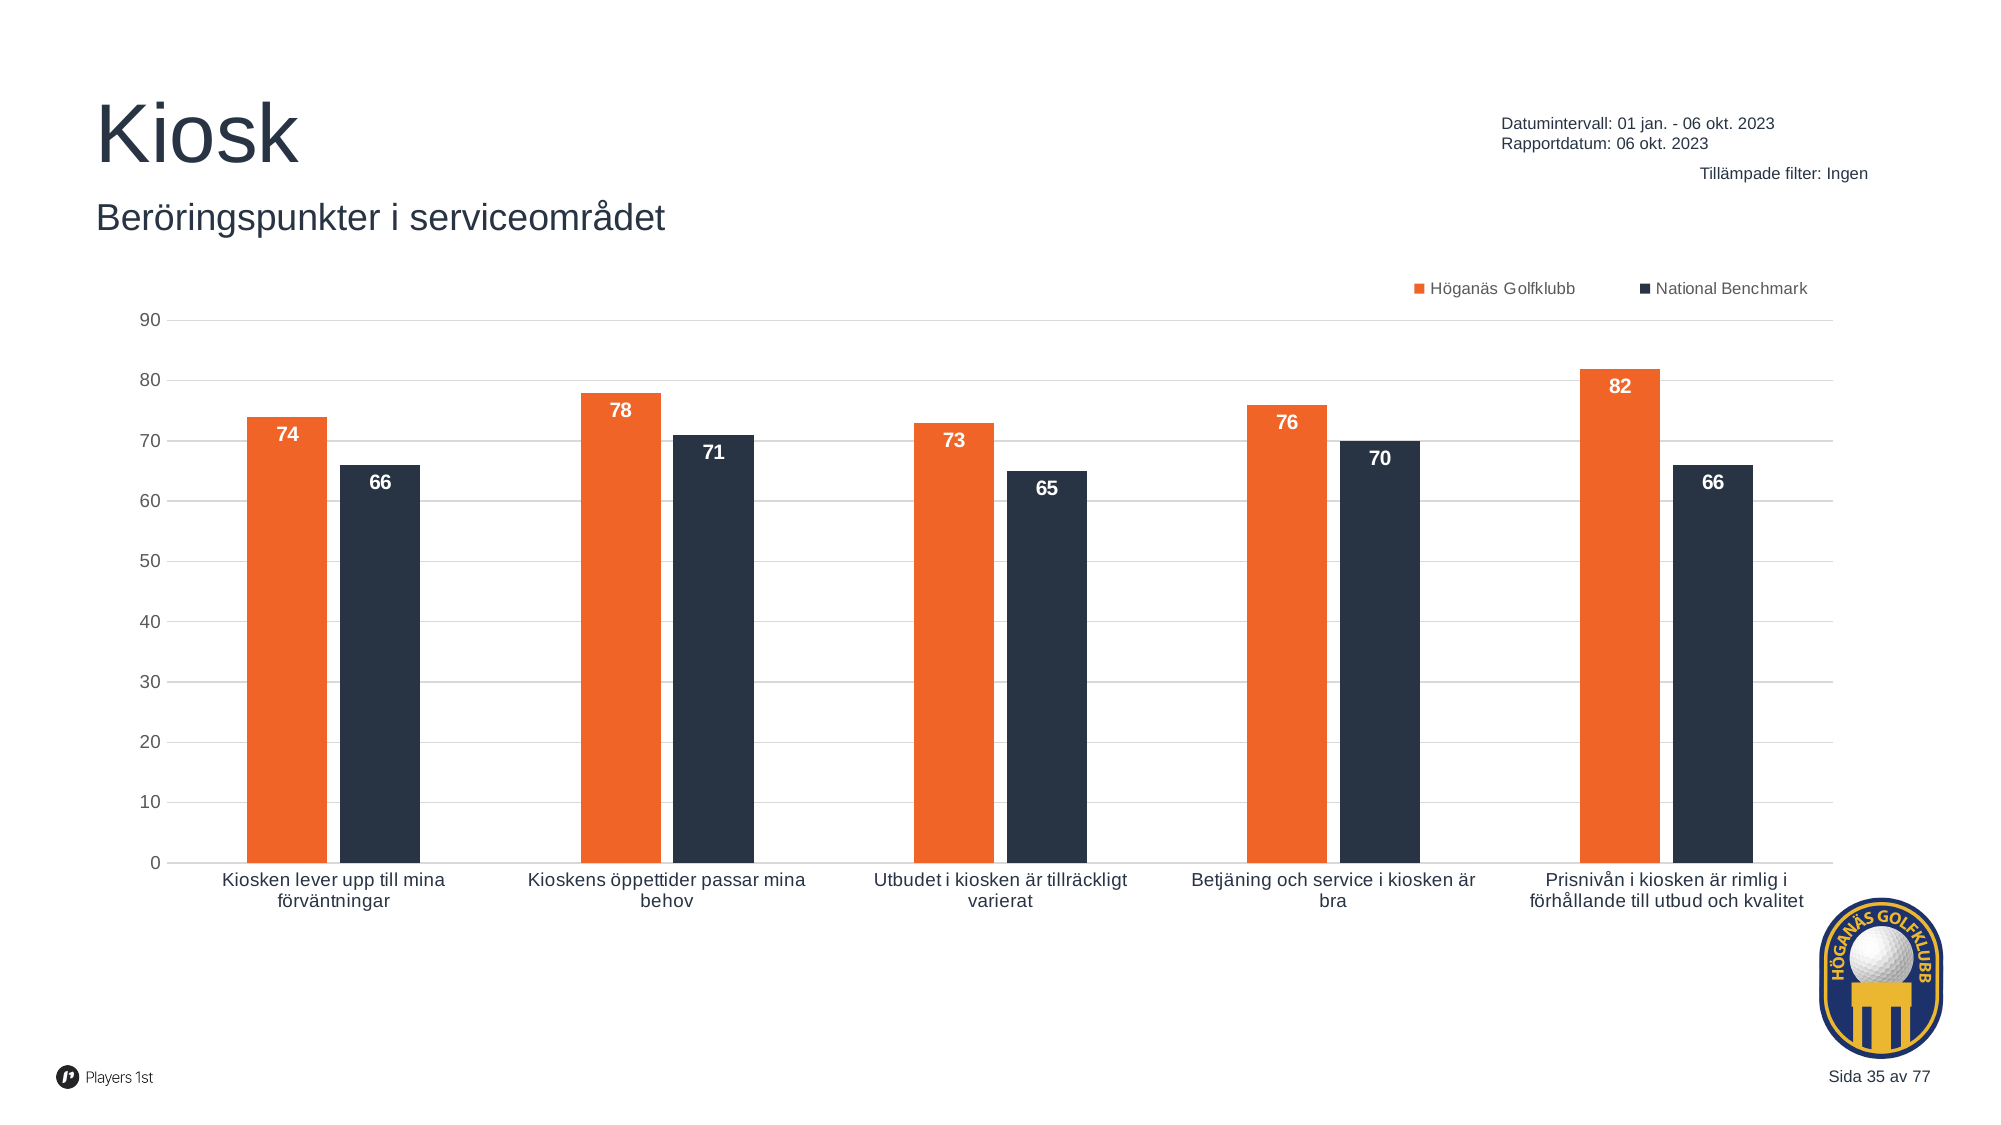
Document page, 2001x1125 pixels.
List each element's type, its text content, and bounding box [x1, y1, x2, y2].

chart [104, 254, 1869, 927]
text_box Datumintervall: 01 jan. - 06 okt. 2023 Rapportdatum: 06 okt. 2023 Tillämpade filter: Ingen [1502, 106, 1869, 191]
picture [1818, 896, 1946, 1059]
text_box Sida 35 av 77 [1677, 1058, 1931, 1094]
text_box Kiosk [81, 72, 1502, 187]
text_box Beröringspunkter i serviceområdet [81, 187, 1502, 245]
picture [56, 1065, 153, 1089]
